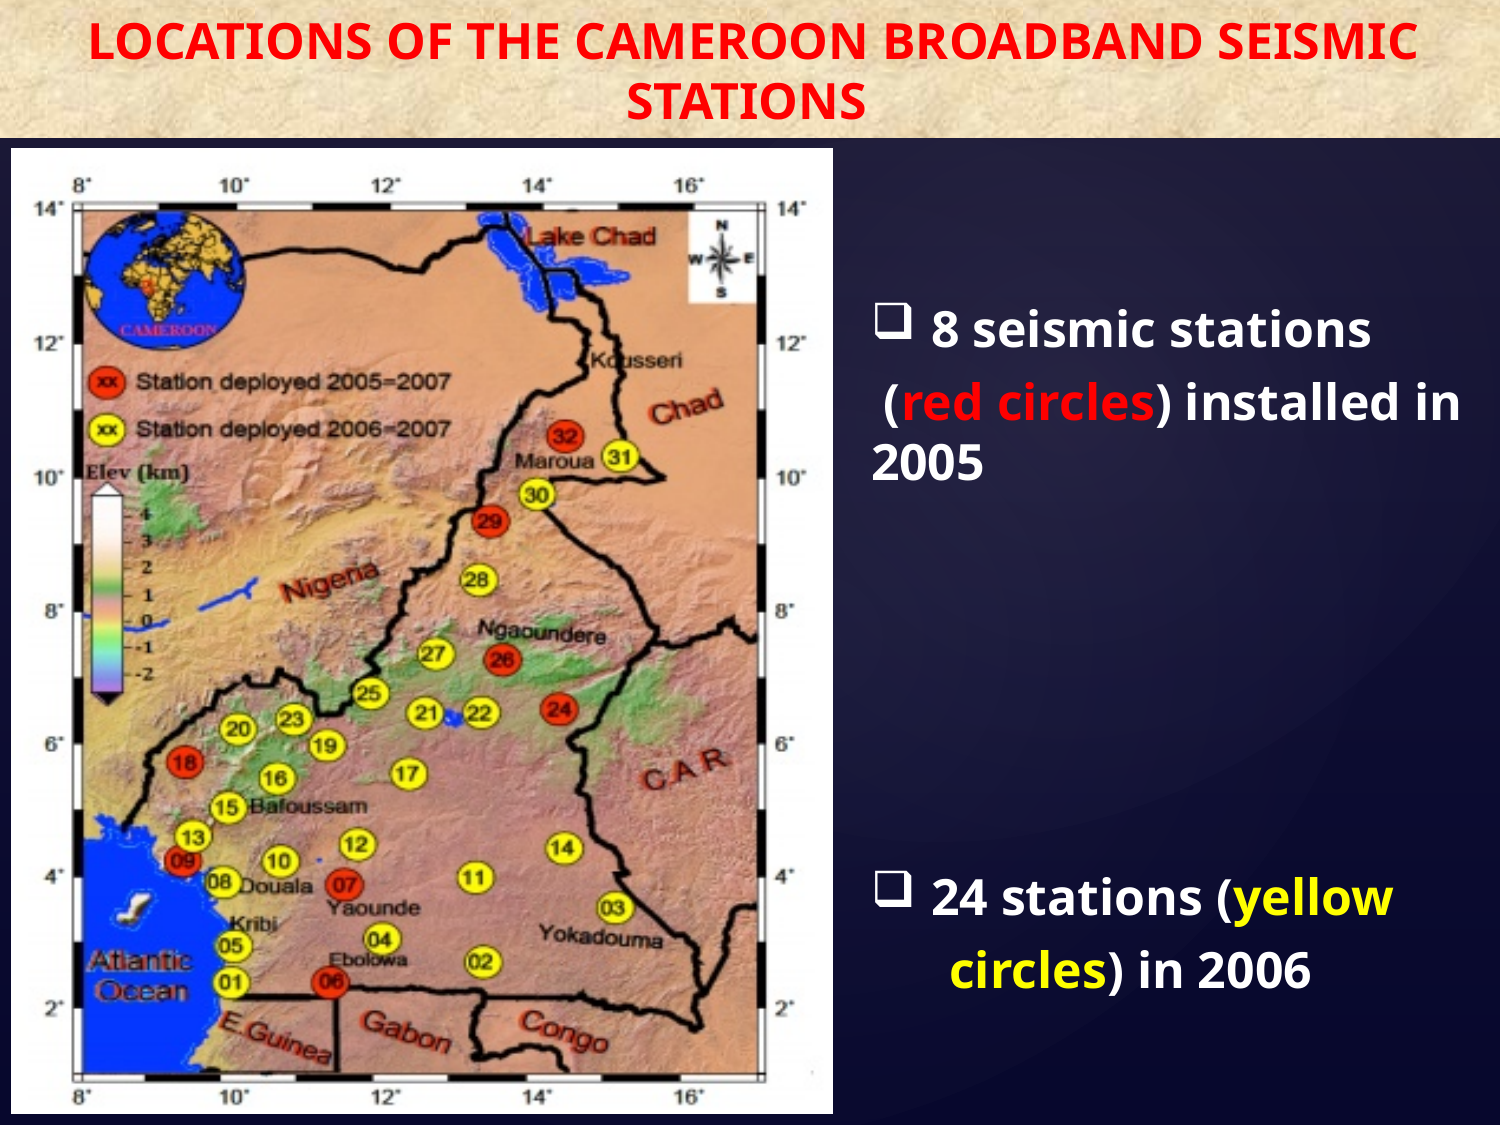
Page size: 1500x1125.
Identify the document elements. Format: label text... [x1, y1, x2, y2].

picture [11, 148, 834, 1114]
title LOCATIONS OF THE CAMEROON BROADBAND SEISMIC STATIONS [0, 0, 1500, 138]
text_box 8 seismic stations (red circles) installed in 2005 24 stations (yellow circles) in 2006 [856, 232, 1500, 1066]
